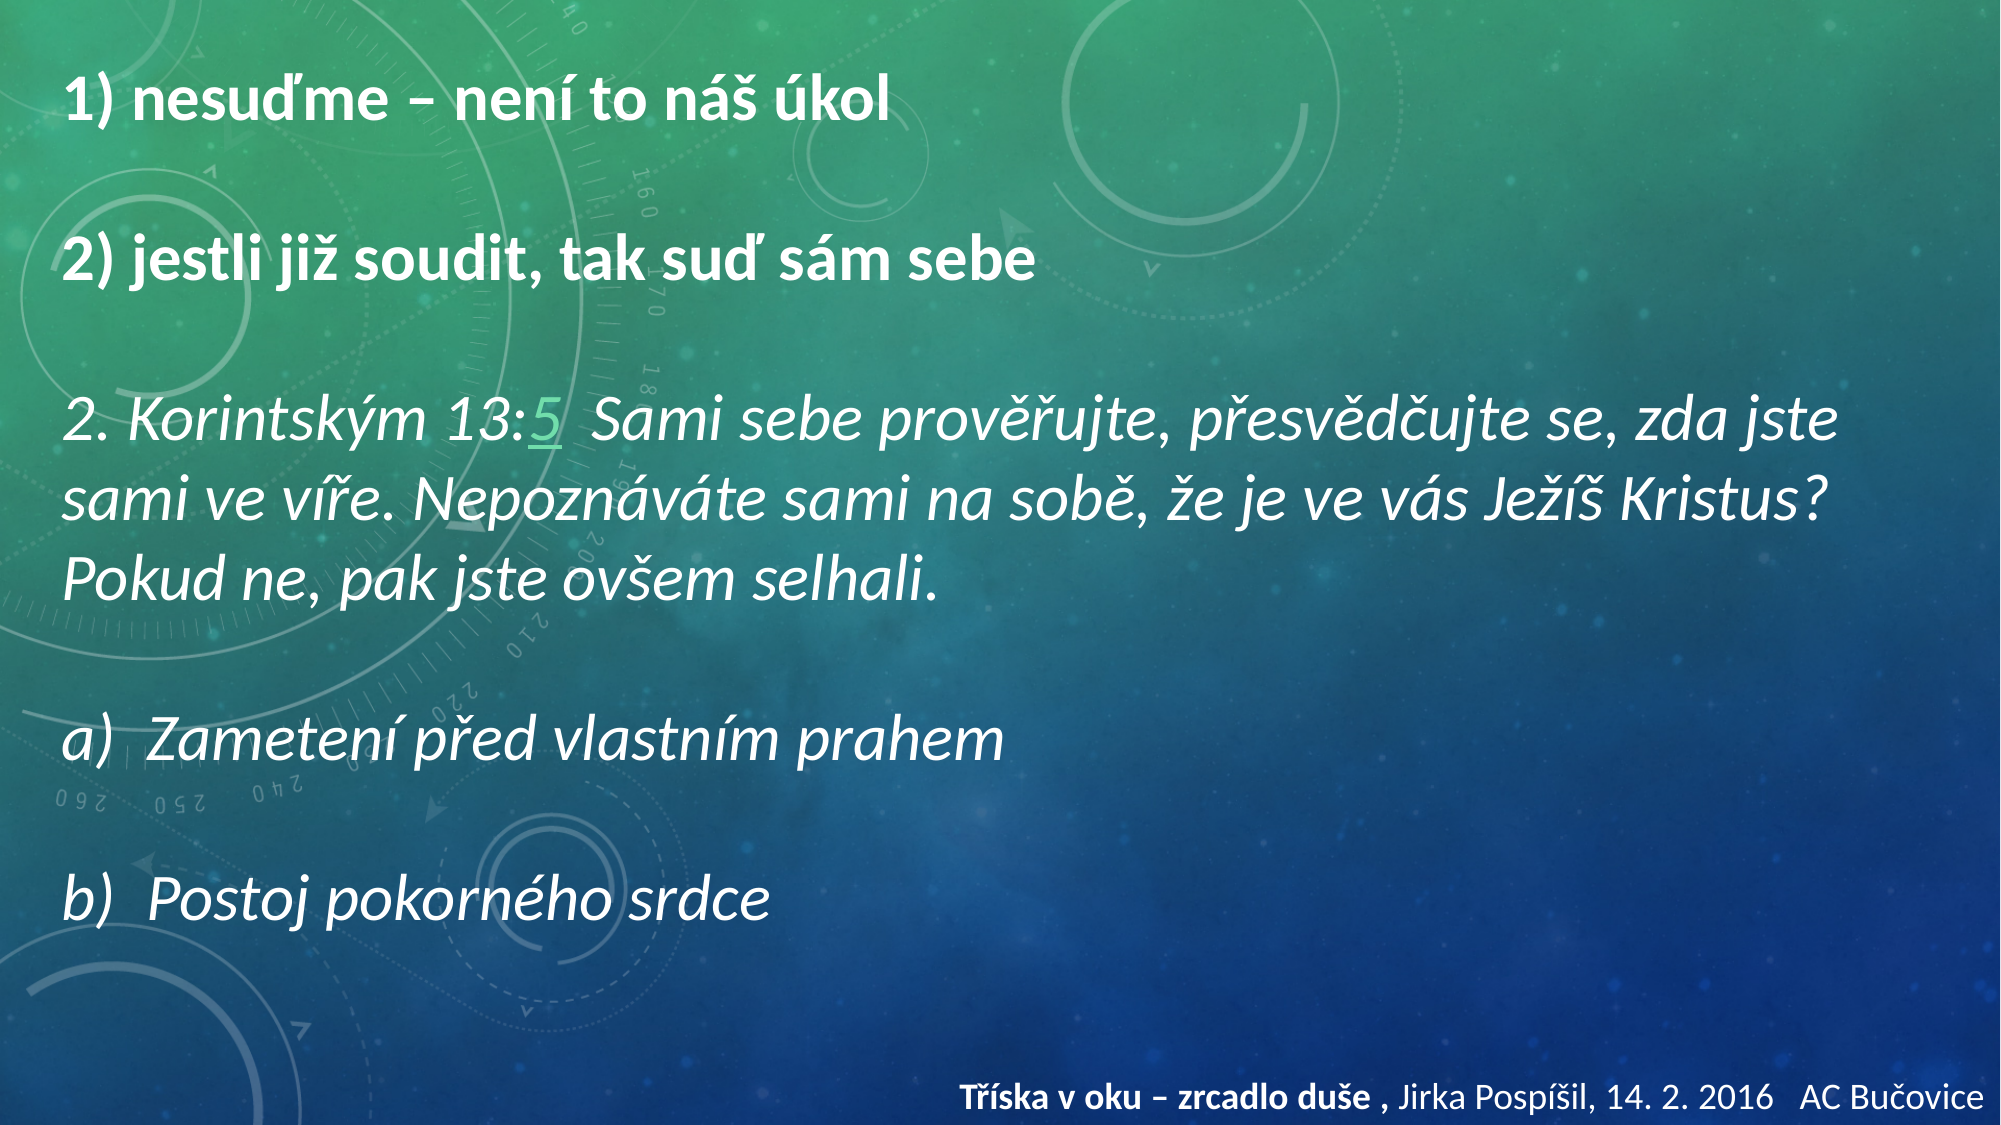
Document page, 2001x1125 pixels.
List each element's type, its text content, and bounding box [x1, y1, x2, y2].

picture [0, 0, 2001, 1125]
text_box Tříska v oku – zrcadlo duše , Jirka Pospíšil, 14. 2. 2016 AC Bučovice [690, 1064, 2000, 1125]
text_box 1) nesuďme – není to náš úkol 2) jestli již soudit, tak suď sám sebe 2. Korintským 13:5 Sami sebe prověřujte, přesvědčujte se, zda jste sami ve víře. Nepoznáváte sami na sobě, že je ve vás Ježíš Kristus? Pokud ne, pak jste ovšem selhali. Zametení před vlastním prahem Postoj pokorného srdce [46, 46, 1967, 1022]
